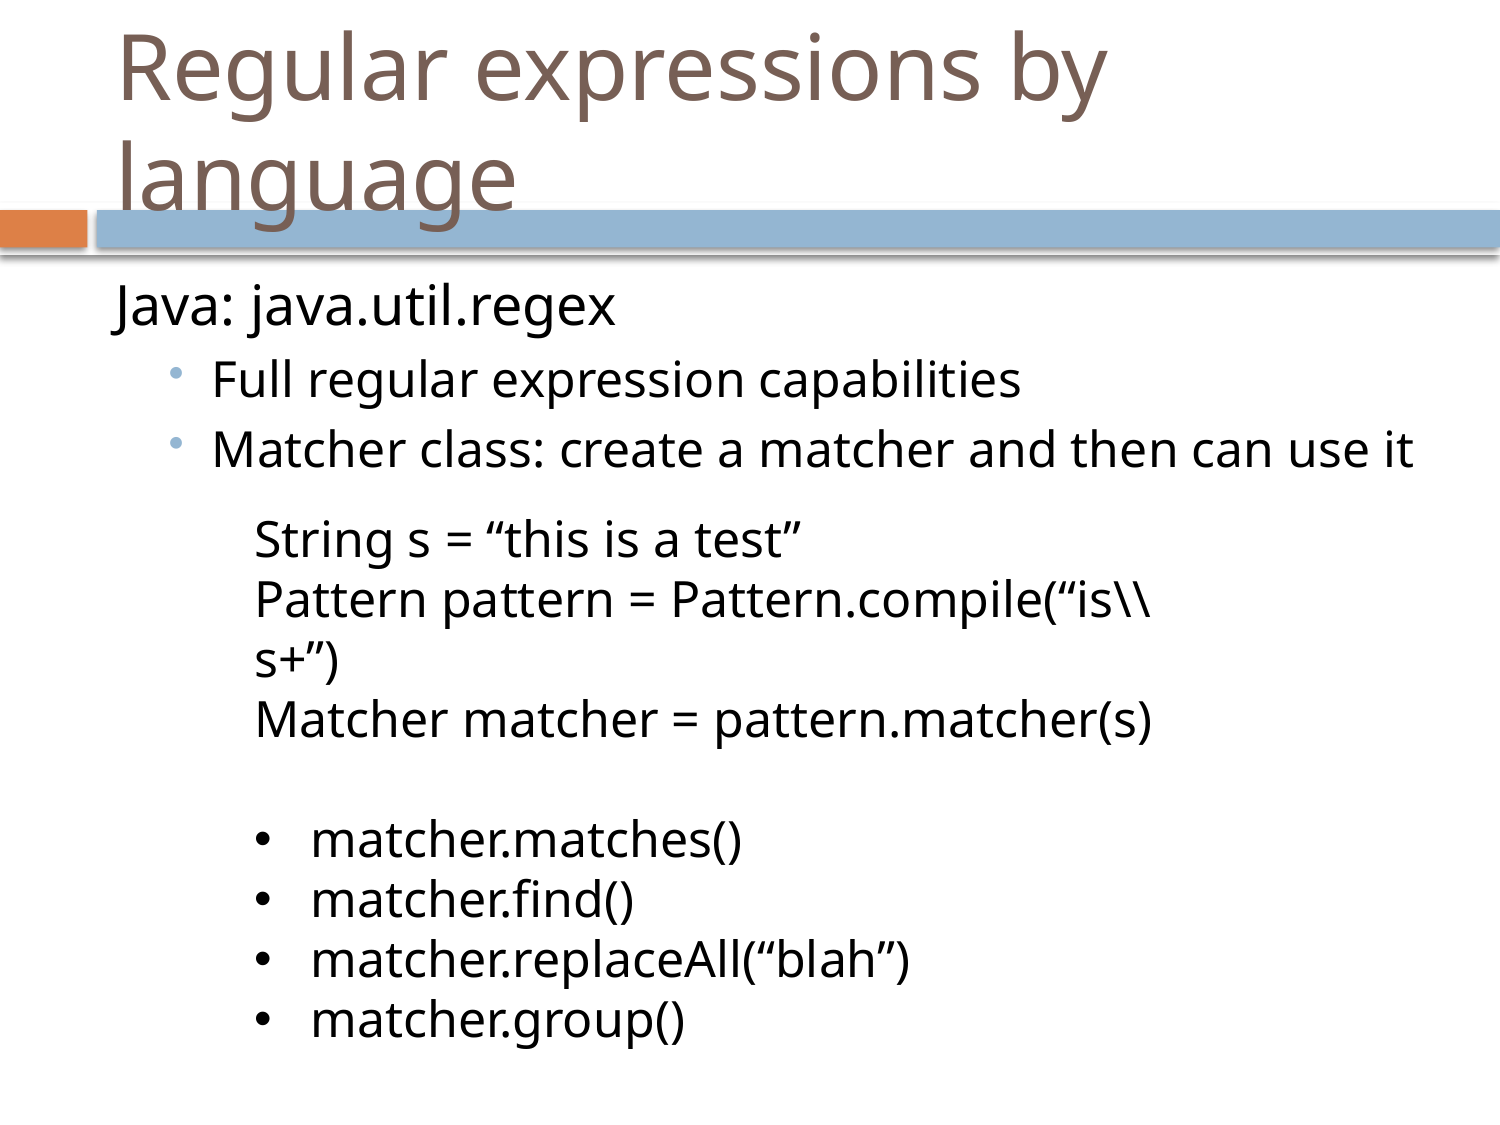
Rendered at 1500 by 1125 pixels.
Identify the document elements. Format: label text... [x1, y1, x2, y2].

list Java: java.util.regex Full regular expression capabilities Matcher class: create a matcher and then can use it [100, 262, 1438, 492]
text_box String s = “this is a test” Pattern pattern = Pattern.compile(“is\\s+”) Matcher matcher = pattern.matcher(s) matcher.matches() matcher.find() matcher.replaceAll(“blah”) matcher.group() [164, 500, 1201, 1056]
title Regular expressions by language [100, 37, 1438, 200]
